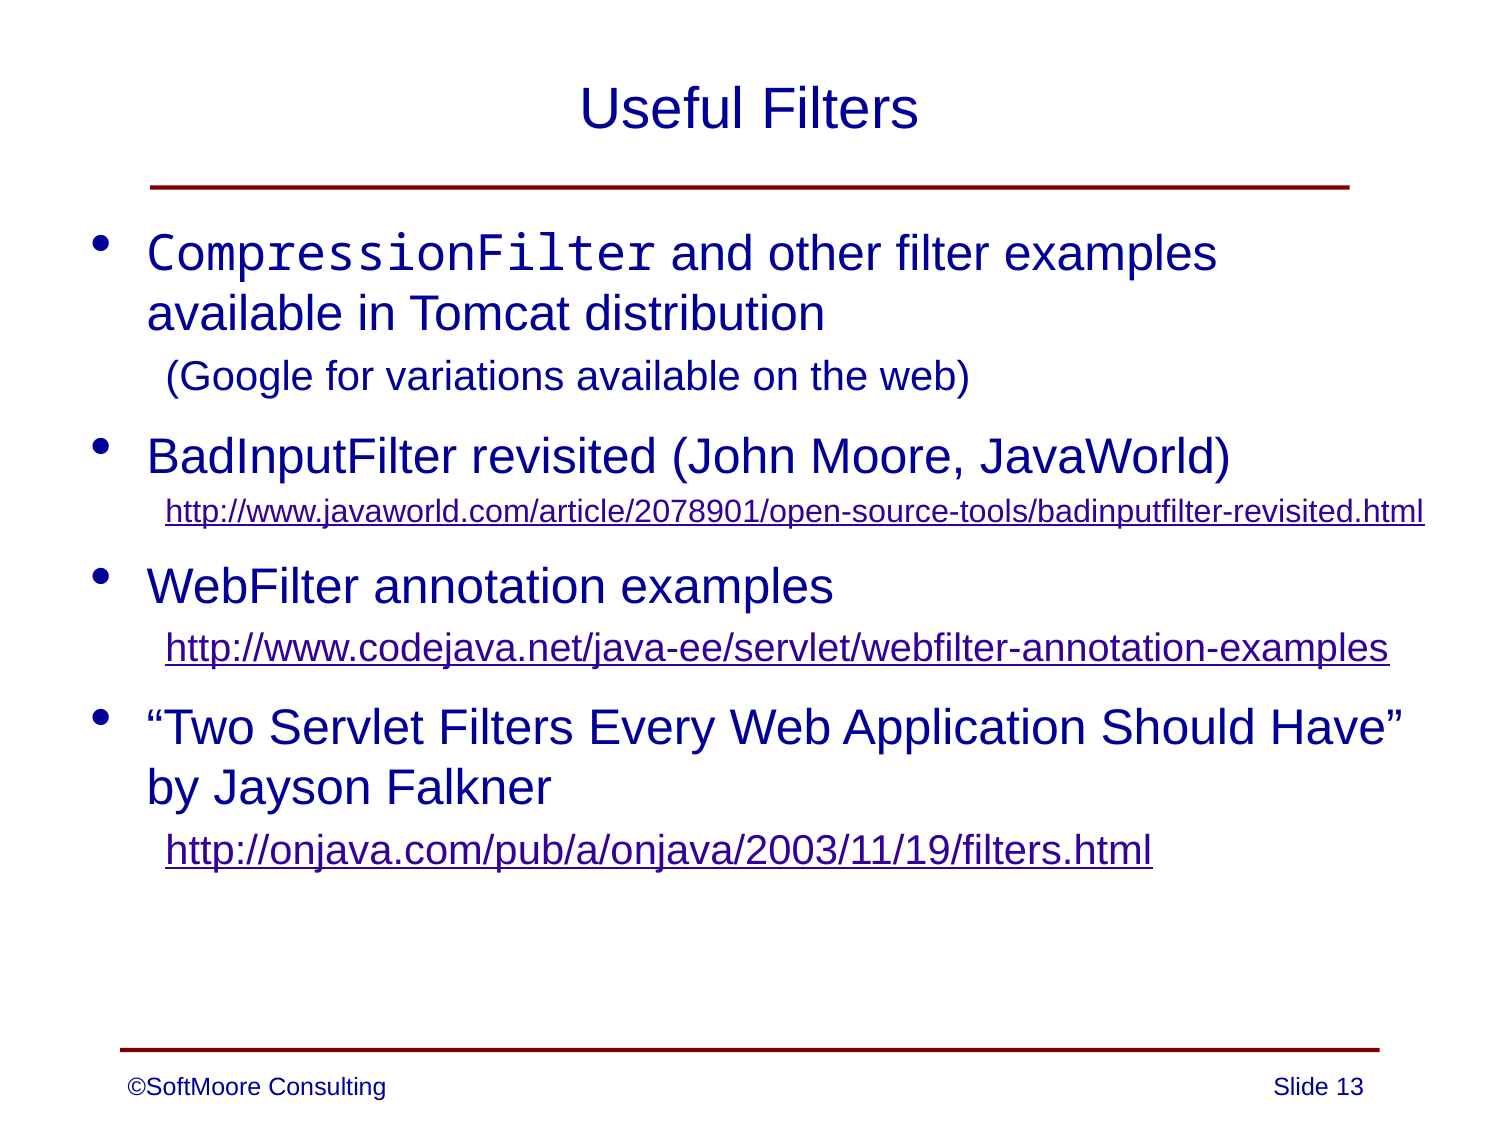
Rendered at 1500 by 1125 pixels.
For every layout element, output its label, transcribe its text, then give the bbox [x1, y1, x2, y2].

list CompressionFilter and other filter examples available in Tomcat distribution (Google for variations available on the web) BadInputFilter revisited (John Moore, JavaWorld) http://www.javaworld.com/article/2078901/open-source-tools/badinputfilter-revisited.html WebFilter annotation examples http://www.codejava.net/java-ee/servlet/webfilter-annotation-examples “Two Servlet Filters Every Web Application Should Have” by Jayson Falkner http://onjava.com/pub/a/onjava/2003/11/19/filters.html [74, 212, 1441, 1038]
title Useful Filters [149, 22, 1350, 188]
slide_number Slide 13 [1078, 1061, 1380, 1109]
footer ©SoftMoore Consulting [111, 1061, 563, 1109]
